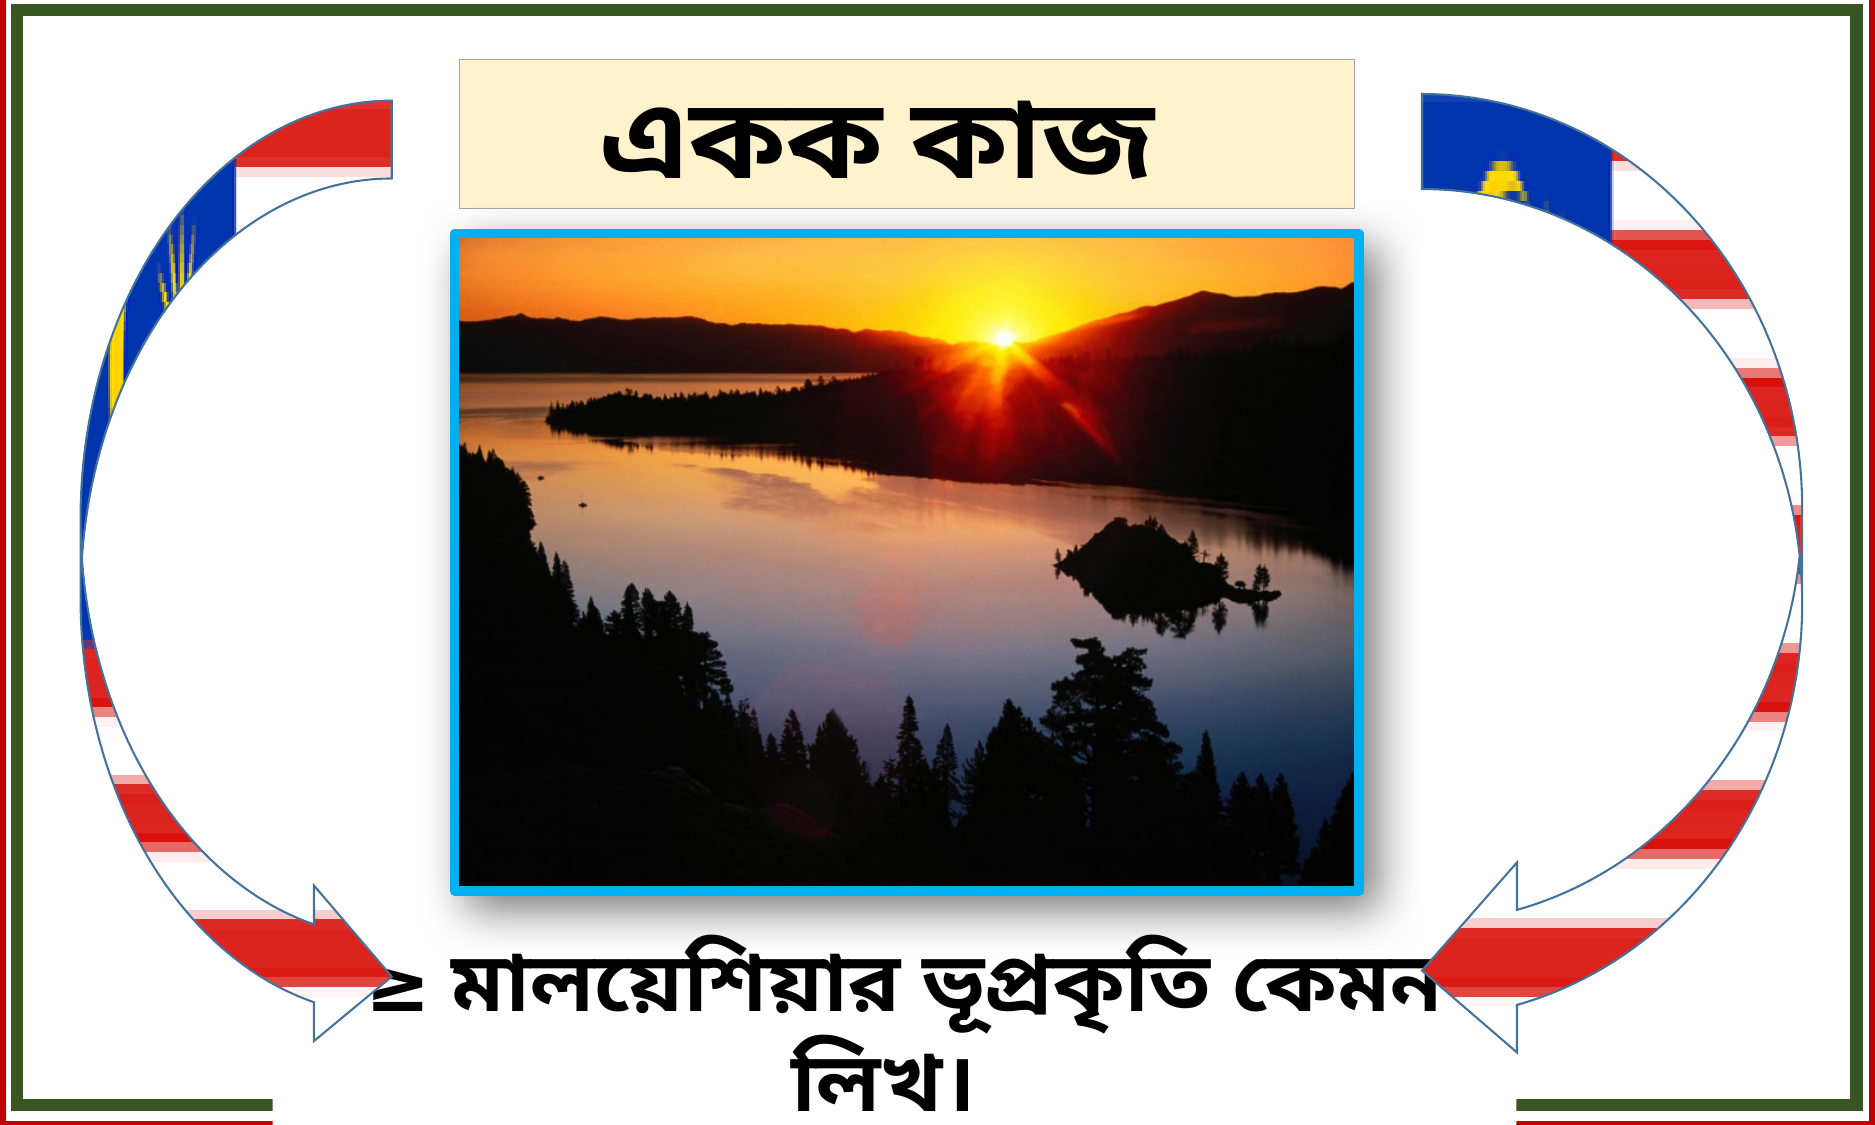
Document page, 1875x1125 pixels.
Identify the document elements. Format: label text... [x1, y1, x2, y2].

text_box [79, 99, 394, 1044]
text_box একক কাজ [459, 59, 1355, 209]
text_box [1420, 92, 1804, 1055]
text_box ≥ মালয়েশিয়ার ভূপ্রকৃতি কেমন লিখ। [272, 920, 1517, 1125]
picture [460, 239, 1353, 885]
